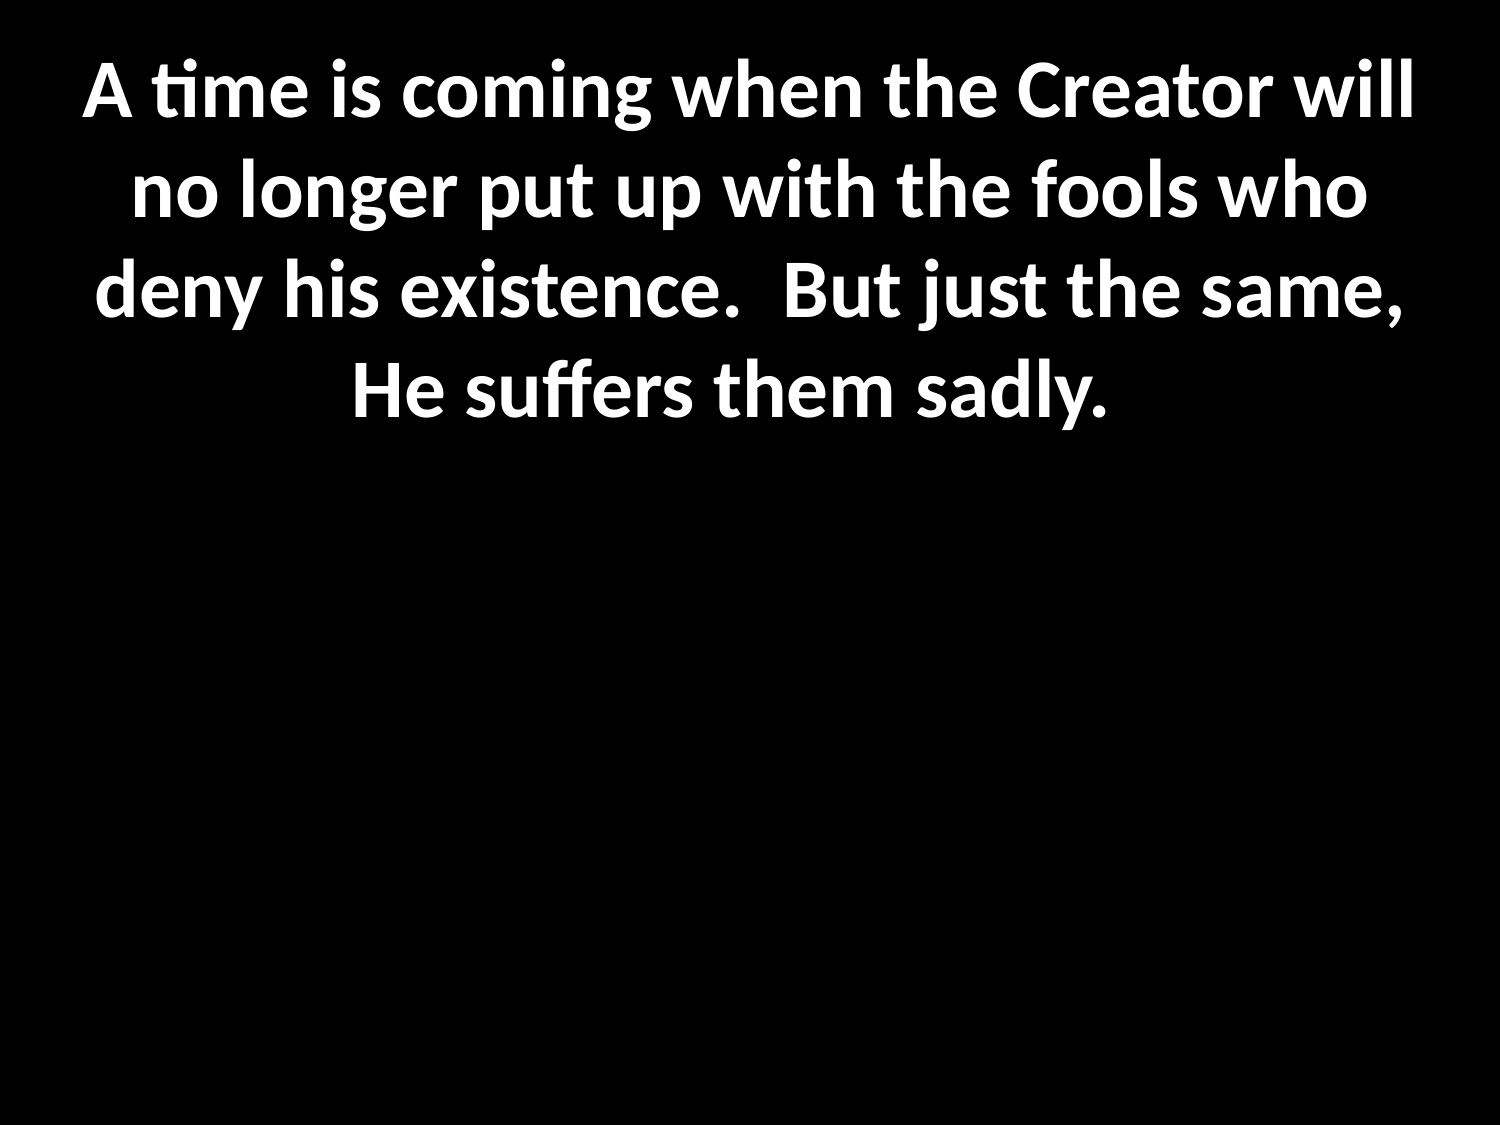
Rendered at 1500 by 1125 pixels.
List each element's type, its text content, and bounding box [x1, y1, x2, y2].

text_box A time is coming when the Creator will no longer put up with the fools who deny his existence. But just the same, He suffers them sadly. [48, 27, 1453, 442]
